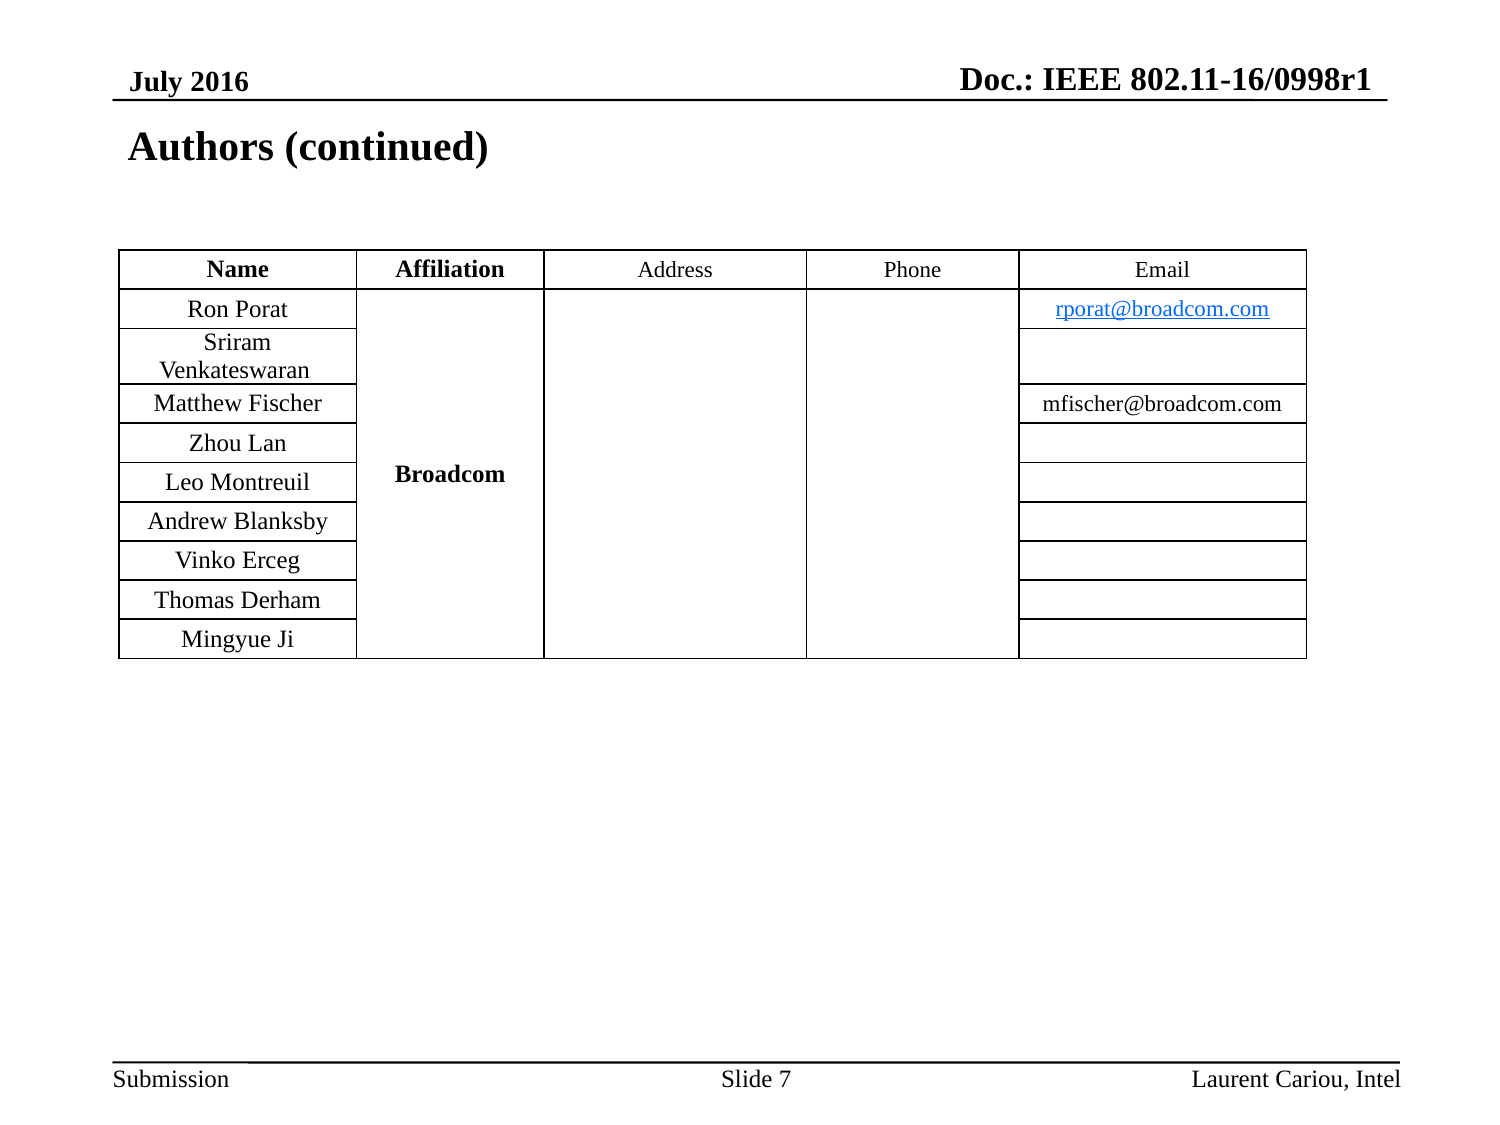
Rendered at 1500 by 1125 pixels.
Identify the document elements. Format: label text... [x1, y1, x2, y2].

table_cell Matthew Fischer [120, 385, 356, 422]
footer Laurent Cariou, Intel [949, 1061, 1402, 1093]
table_cell Sriram Venkateswaran [120, 329, 356, 383]
table_cell Andrew Blanksby [120, 503, 356, 540]
slide_number Slide 7 [712, 1061, 800, 1093]
title Authors (continued) [112, 124, 1388, 163]
table_header Email [1020, 251, 1306, 288]
table_header Name [120, 251, 356, 288]
table_cell [1020, 503, 1306, 540]
table_cell rporat@broadcom.com [1020, 290, 1306, 328]
table_cell [1020, 329, 1306, 383]
table_cell [545, 290, 806, 658]
table_header Phone [807, 251, 1018, 288]
table_cell Ron Porat [120, 290, 356, 328]
text_box July 2016 [114, 54, 309, 100]
table_cell [1020, 620, 1306, 658]
table_cell Broadcom [357, 290, 543, 658]
table_cell [807, 290, 1018, 658]
table_cell Leo Montreuil [120, 463, 356, 501]
table_cell [1020, 542, 1306, 579]
table_header Address [545, 251, 806, 288]
table_cell [1020, 463, 1306, 501]
table_cell Zhou Lan [120, 424, 356, 462]
table_cell [1020, 424, 1306, 462]
table_cell Vinko Erceg [120, 542, 356, 579]
table_cell mfischer@broadcom.com [1020, 385, 1306, 422]
table_header Affiliation [357, 251, 543, 288]
table_cell Mingyue Ji [120, 620, 356, 658]
table_cell Thomas Derham [120, 581, 356, 618]
table_cell [1020, 581, 1306, 618]
